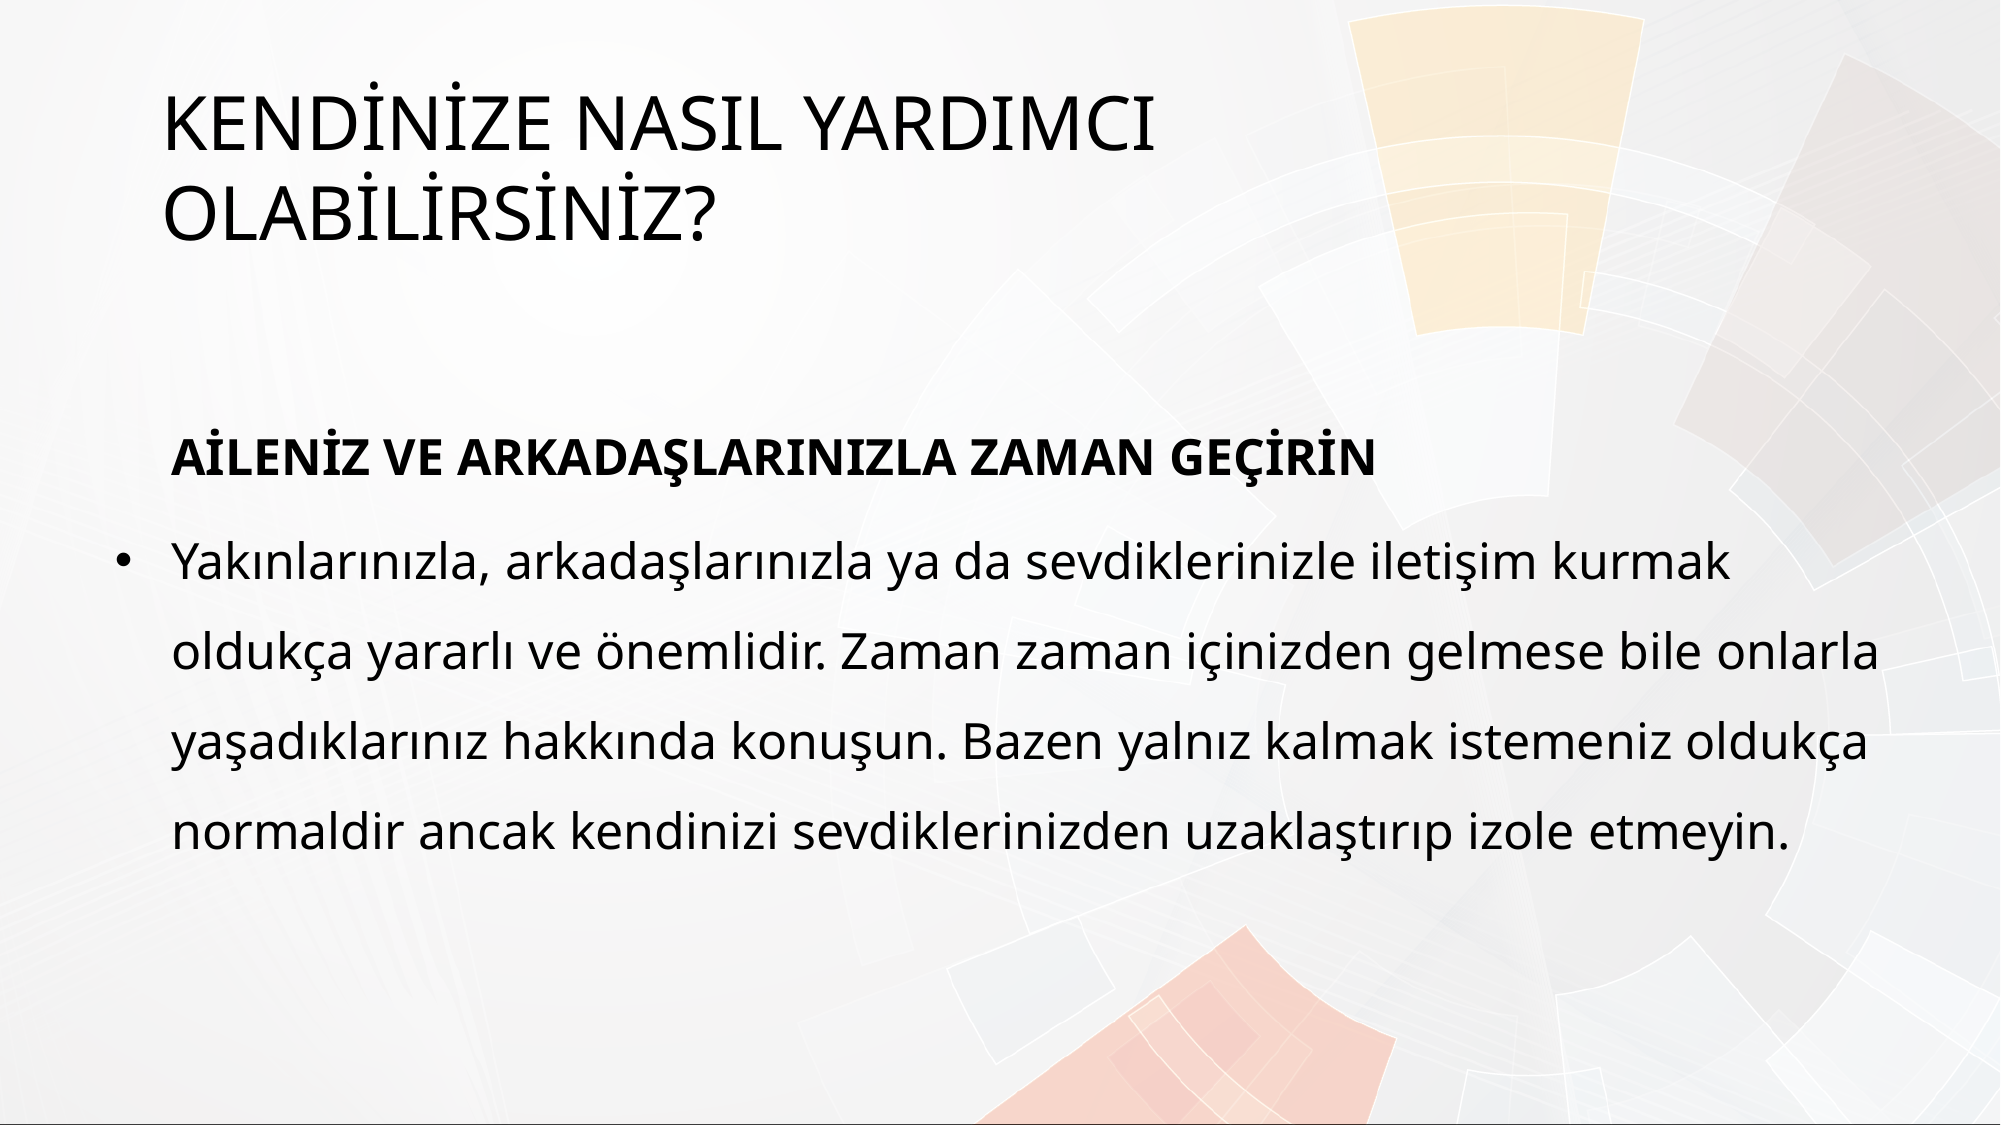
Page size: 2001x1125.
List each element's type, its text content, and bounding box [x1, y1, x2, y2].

text_box KENDİNİZE NASIL YARDIMCI OLABİLİRSİNİZ? [161, 78, 1697, 245]
picture [0, 0, 2001, 1125]
list AİLENİZ VE ARKADAŞLARINIZLA ZAMAN GEÇİRİN Yakınlarınızla, arkadaşlarınızla ya da sevdiklerinizle iletişim kurmak oldukça yararlı ve önemlidir. Zaman zaman içinizden gelmese bile onlarla yaşadıklarınız hakkında konuşun. Bazen yalnız kalmak istemeniz oldukça normaldir ancak kendinizi sevdiklerinizden uzaklaştırıp izole etmeyin. [99, 361, 1900, 1082]
